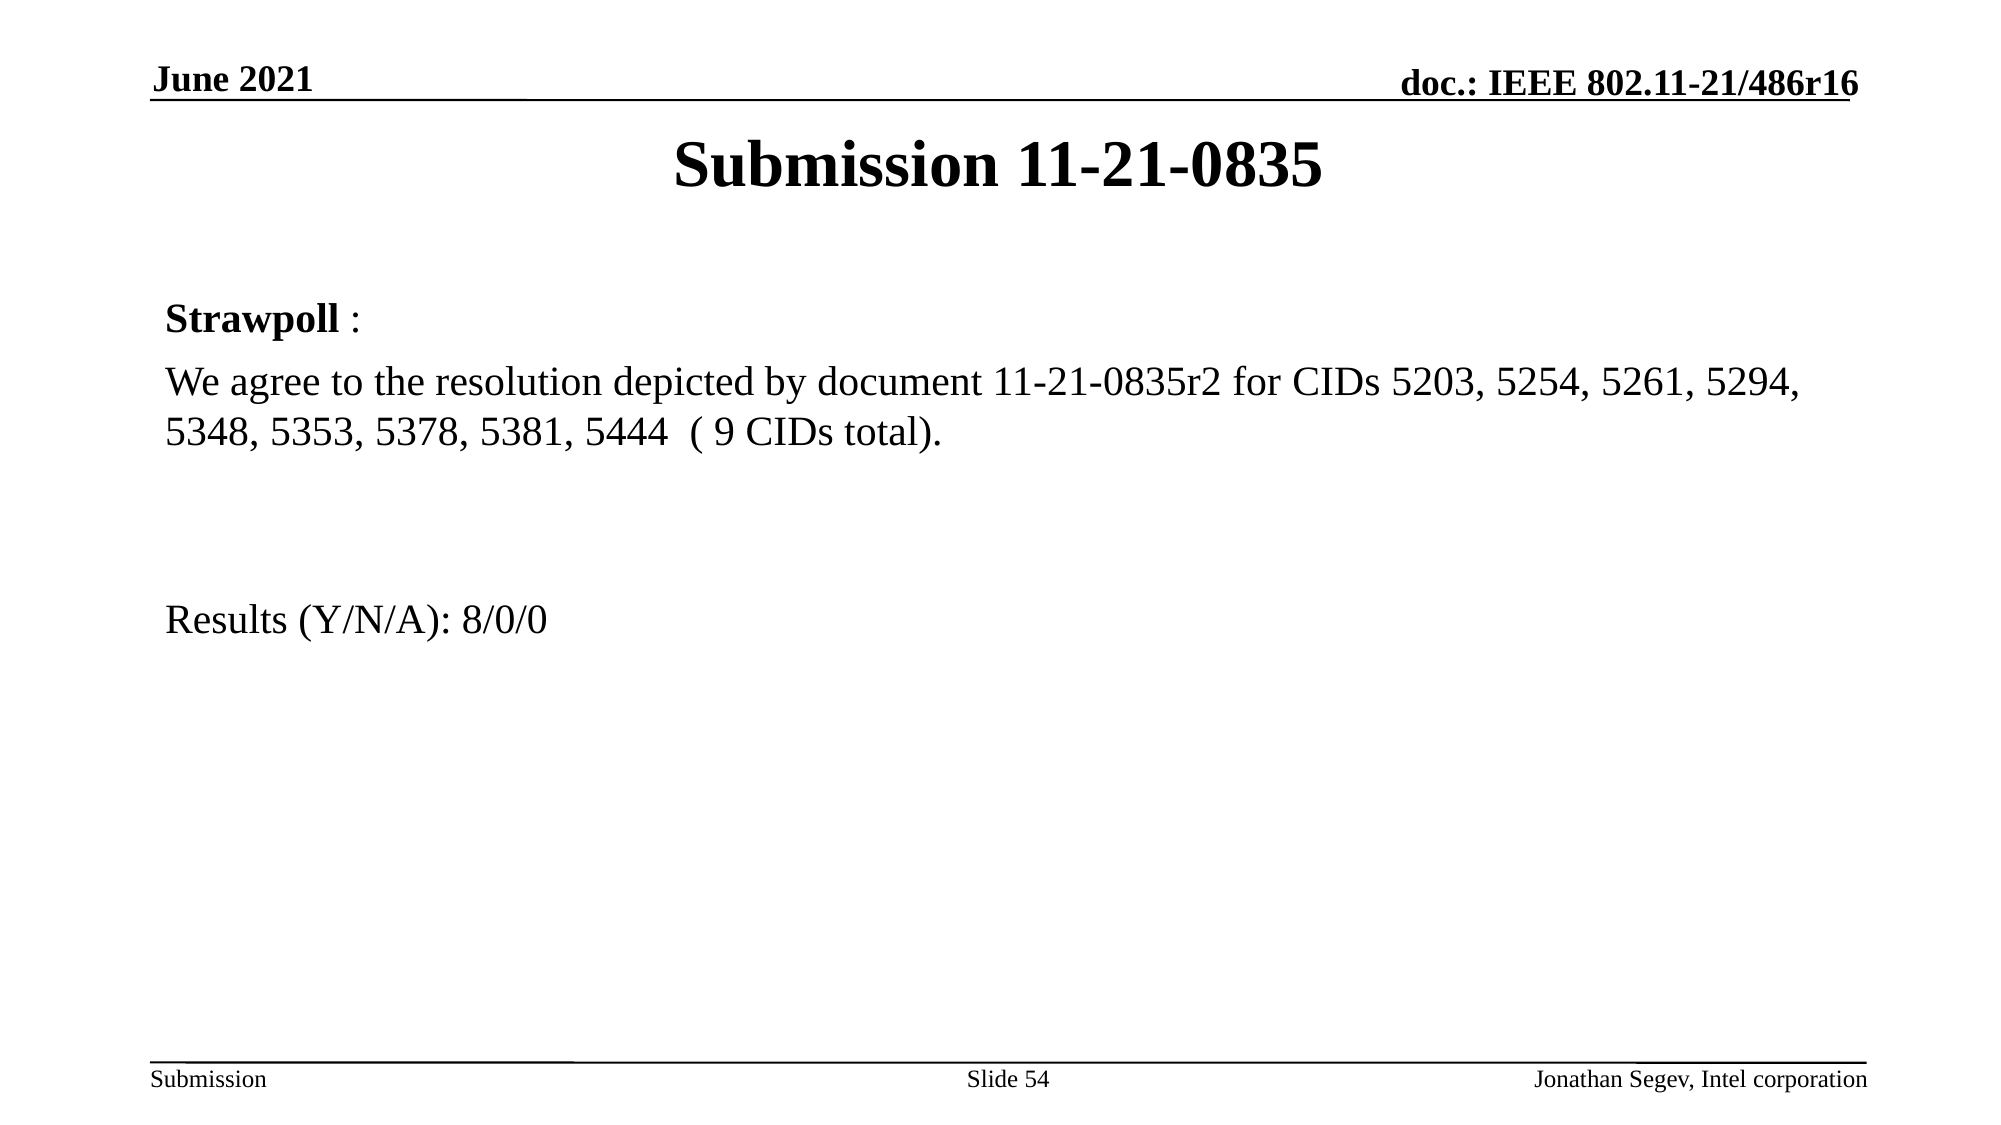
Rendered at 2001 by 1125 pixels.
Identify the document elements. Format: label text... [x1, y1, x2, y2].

title Submission 11-21-0835 [149, 112, 1850, 209]
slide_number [152, 54, 563, 100]
list Strawpoll : We agree to the resolution depicted by document 11-21-0835r2 for CIDs 5203, 5254, 5261, 5294, 5348, 5353, 5378, 5381, 5444 ( 9 CIDs total). Results (Y/N/A): 8/0/0 [149, 220, 1850, 1000]
footer Jonathan Segev, Intel corporation [1171, 1061, 1869, 1093]
slide_number Slide 54 [950, 1061, 1067, 1123]
